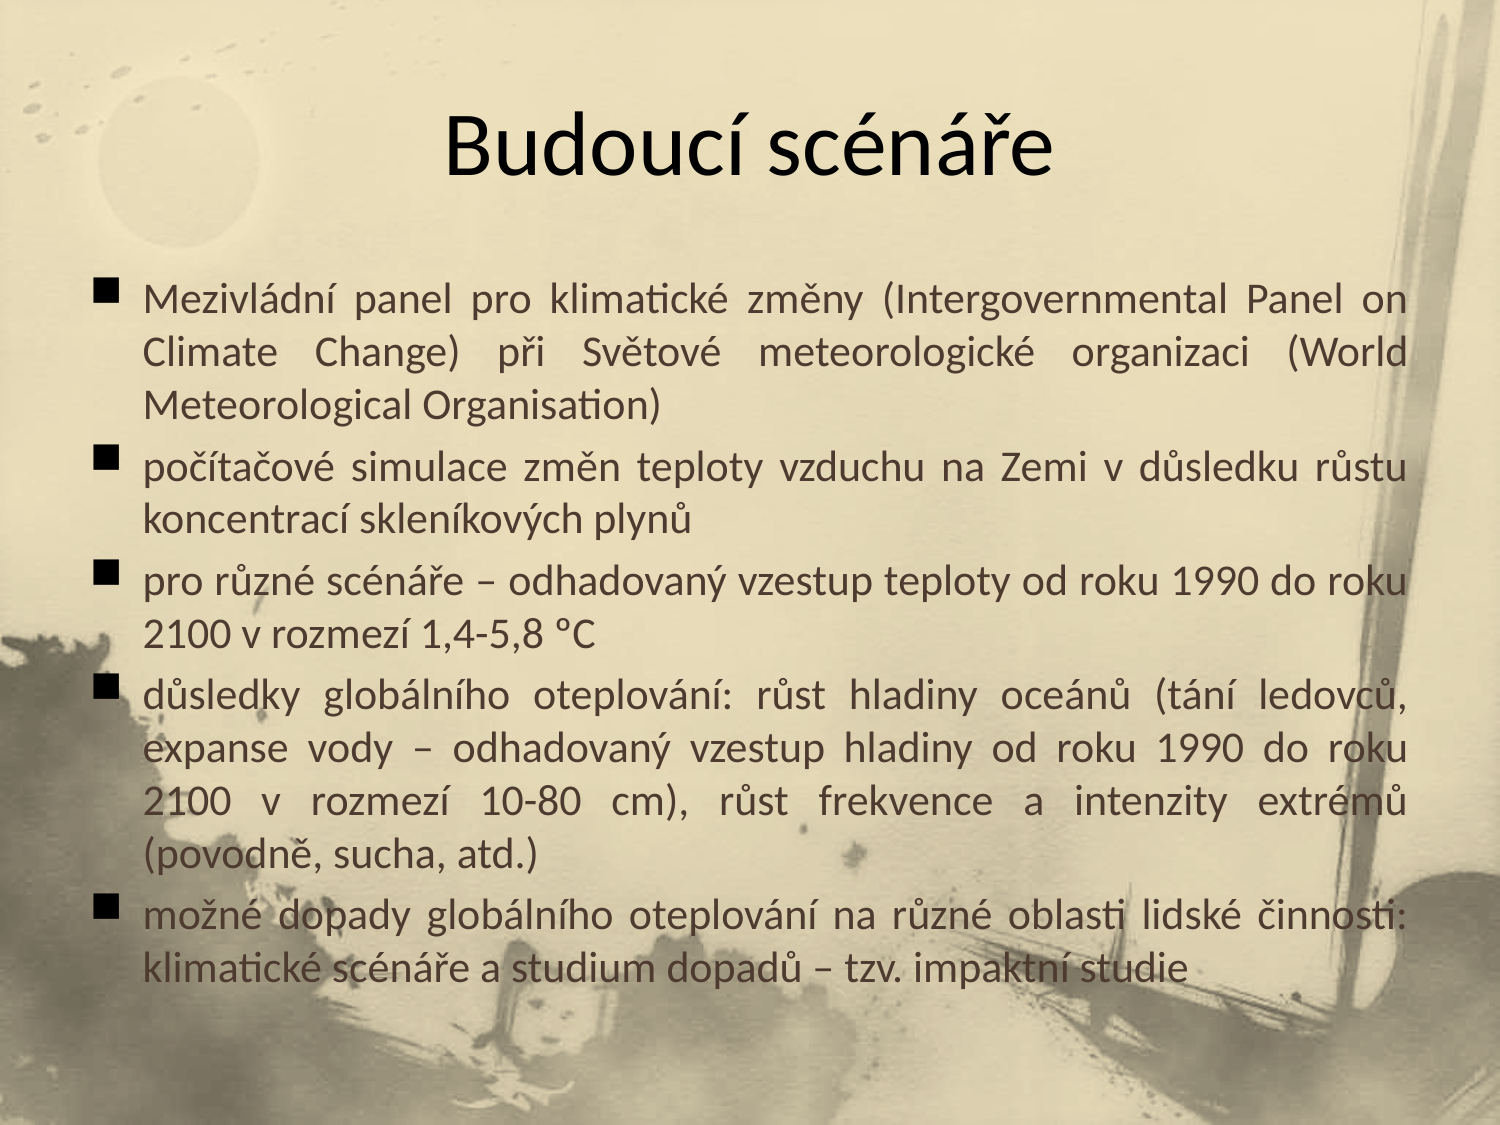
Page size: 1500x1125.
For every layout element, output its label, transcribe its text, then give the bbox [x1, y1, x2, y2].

title Budoucí scénáře [75, 45, 1425, 233]
list Mezivládní panel pro klimatické změny (Intergovernmental Panel on Climate Change) při Světové meteorologické organizaci (World Meteorological Organisation) počítačové simulace změn teploty vzduchu na Zemi v důsledku růstu koncentrací skleníkových plynů pro různé scénáře – odhadovaný vzestup teploty od roku 1990 do roku 2100 v rozmezí 1,4-5,8 ºC důsledky globálního oteplování: růst hladiny oceánů (tání ledovců, expanse vody – odhadovaný vzestup hladiny od roku 1990 do roku 2100 v rozmezí 10-80 cm), růst frekvence a intenzity extrémů (povodně, sucha, atd.) možné dopady globálního oteplování na různé oblasti lidské činnosti: klimatické scénáře a studium dopadů – tzv. impaktní studie [75, 262, 1425, 1005]
